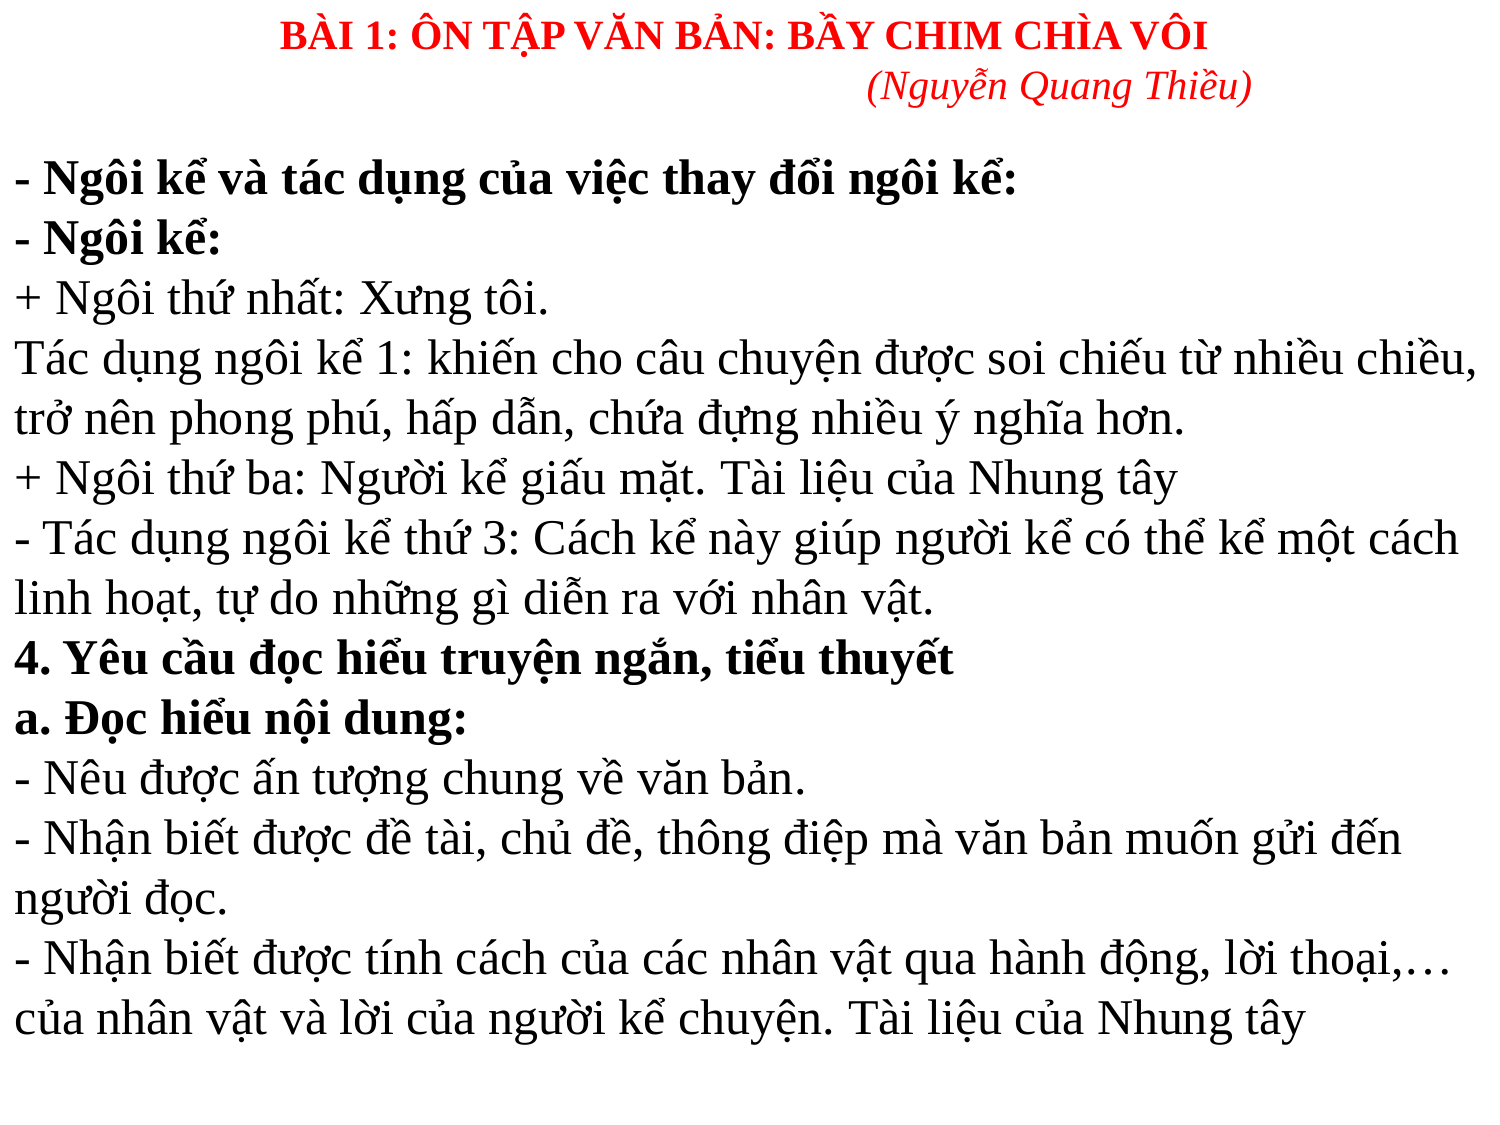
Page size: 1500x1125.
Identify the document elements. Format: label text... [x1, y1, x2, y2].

text_box BÀI 1: ÔN TẬP VĂN BẢN: BẦY CHIM CHÌA VÔI (Nguyễn Quang Thiều) [0, 0, 1500, 137]
text_box - Ngôi kể và tác dụng của việc thay đổi ngôi kể: - Ngôi kể: + Ngôi thứ nhất: Xưng tôi. Tác dụng ngôi kể 1: khiến cho câu chuyện được soi chiếu từ nhiều chiều, trở nên phong phú, hấp dẫn, chứa đựng nhiều ý nghĩa hơn. + Ngôi thứ ba: Người kể giấu mặt. Tài liệu của Nhung tây - Tác dụng ngôi kể thứ 3: Cách kể này giúp người kể có thể kể một cách linh hoạt, tự do những gì diễn ra với nhân vật. 4. Yêu cầu đọc hiểu truyện ngắn, tiểu thuyết a. Đọc hiểu nội dung: - Nêu được ấn tượng chung về văn bản. - Nhận biết được đề tài, chủ đề, thông điệp mà văn bản muốn gửi đến người đọc. - Nhận biết được tính cách của các nhân vật qua hành động, lời thoại,…của nhân vật và lời của người kể chuyện. Tài liệu của Nhung tây [0, 137, 1500, 1098]
